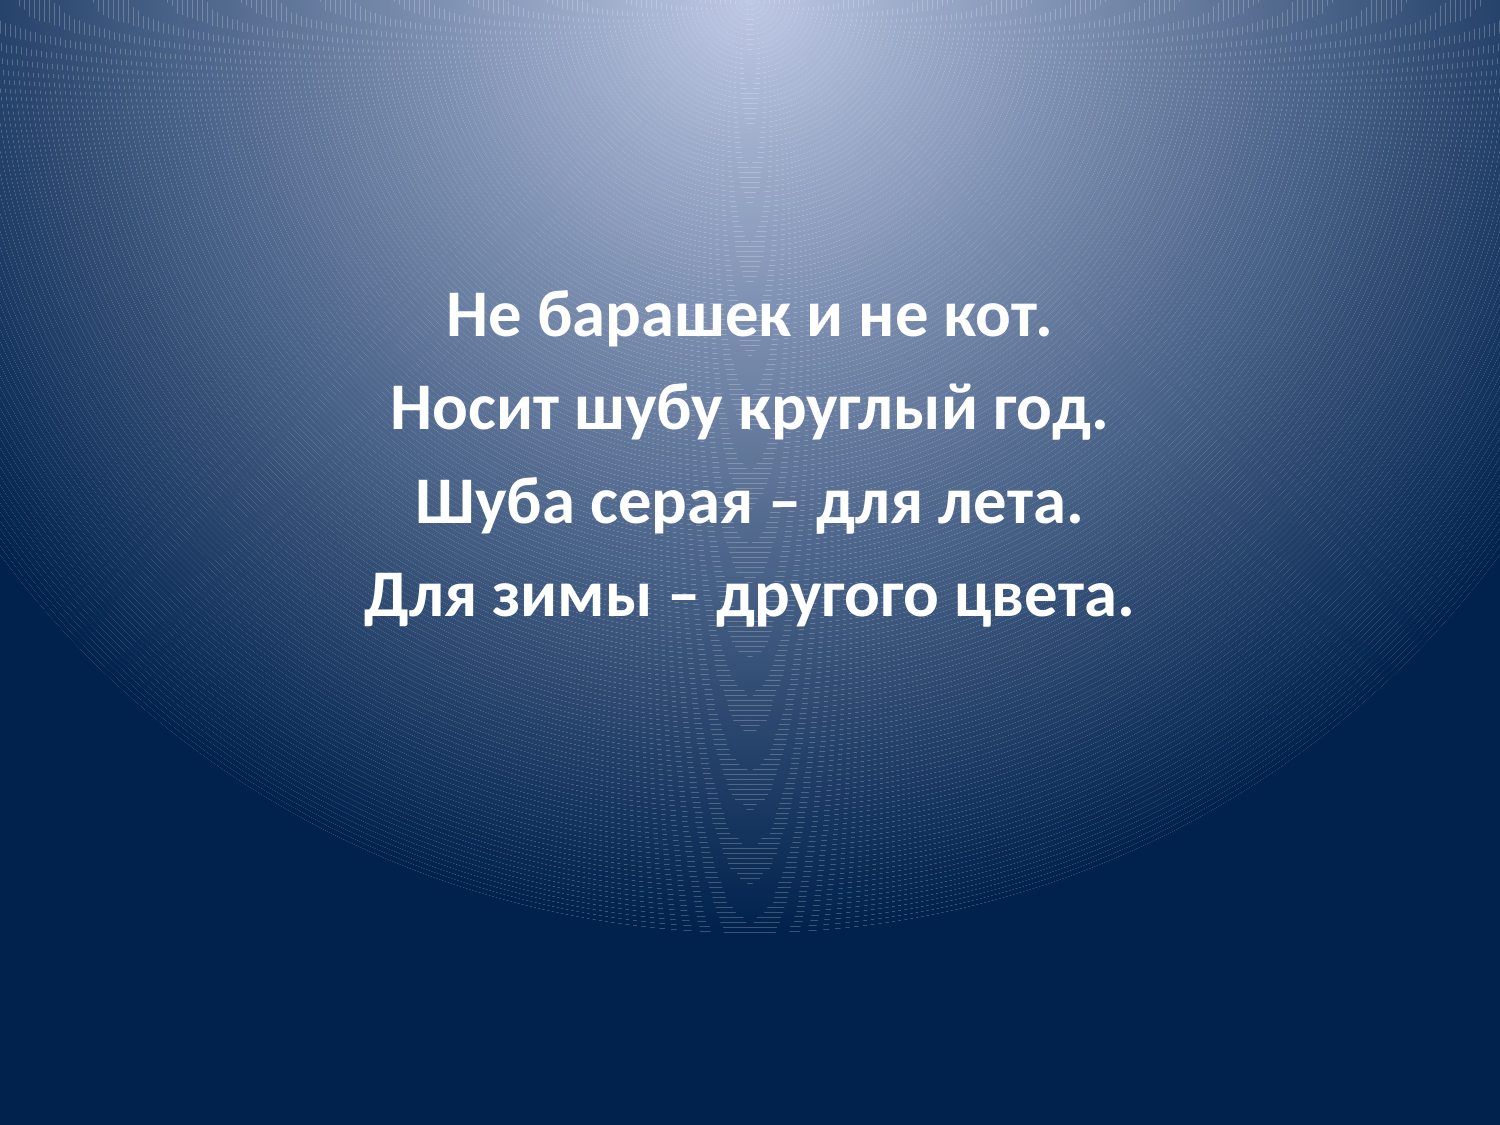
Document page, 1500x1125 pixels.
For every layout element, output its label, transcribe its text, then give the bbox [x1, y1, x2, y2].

list Не барашек и не кот. Носит шубу круглый год. Шуба серая – для лета. Для зимы – другого цвета. [75, 262, 1425, 1005]
